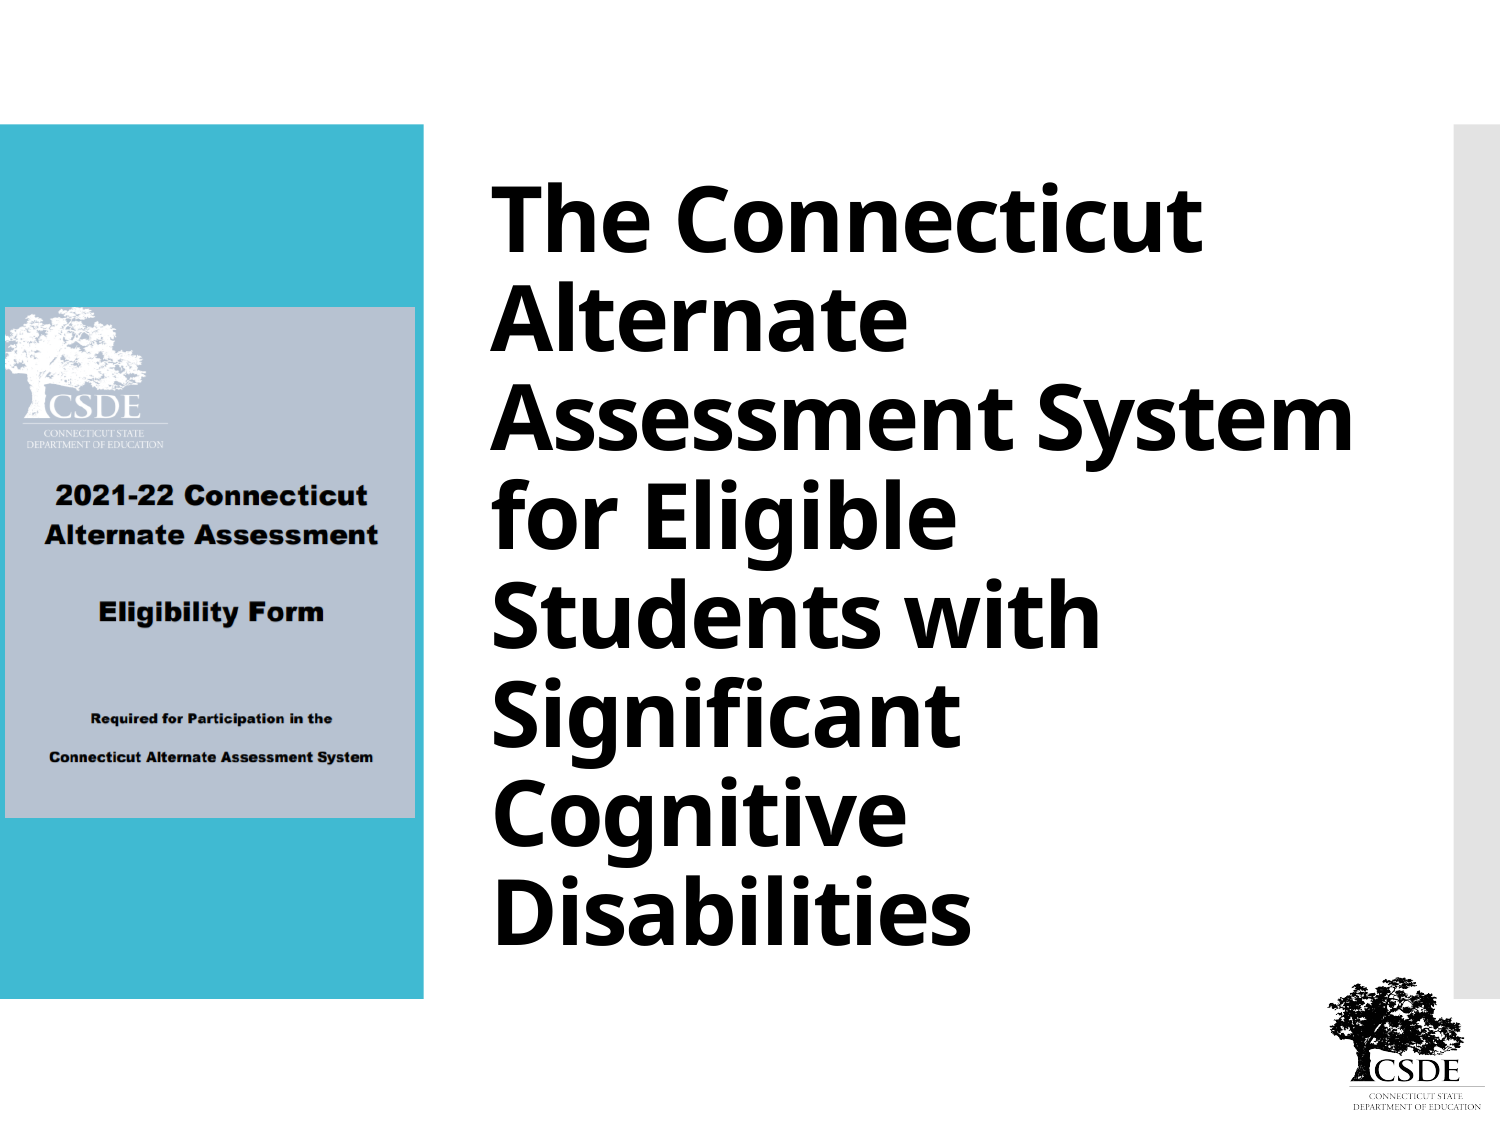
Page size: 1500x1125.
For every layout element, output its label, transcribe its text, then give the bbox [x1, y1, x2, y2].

picture [4, 307, 415, 818]
picture [1327, 977, 1485, 1110]
title The Connecticut Alternate Assessment System for Eligible Students with Significant Cognitive Disabilities [475, 118, 1376, 1021]
